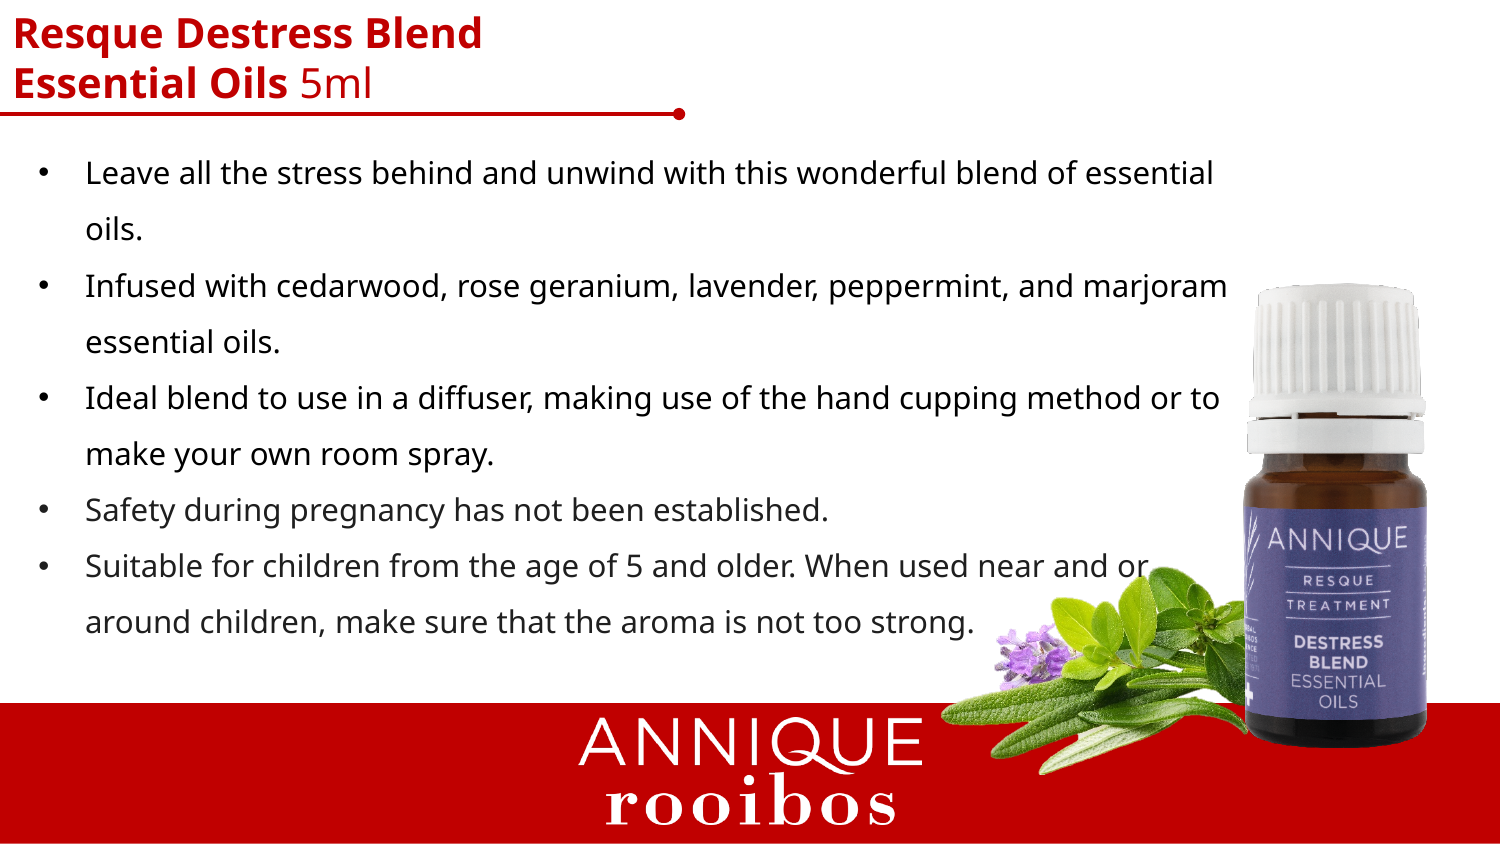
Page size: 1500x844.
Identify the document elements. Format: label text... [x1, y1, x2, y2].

text_box Resque Destress Blend Essential Oils 5ml [0, 0, 1439, 115]
picture [938, 247, 1483, 844]
text_box Leave all the stress behind and unwind with this wonderful blend of essential oils. Infused with cedarwood, rose geranium, lavender, peppermint, and marjoram essential oils. Ideal blend to use in a diffuser, making use of the hand cupping method or to make your own room spray. Safety during pregnancy has not been established. Suitable for children from the age of 5 and older. When used near and or around children, make sure that the aroma is not too strong. [23, 127, 1270, 648]
picture [578, 717, 922, 825]
